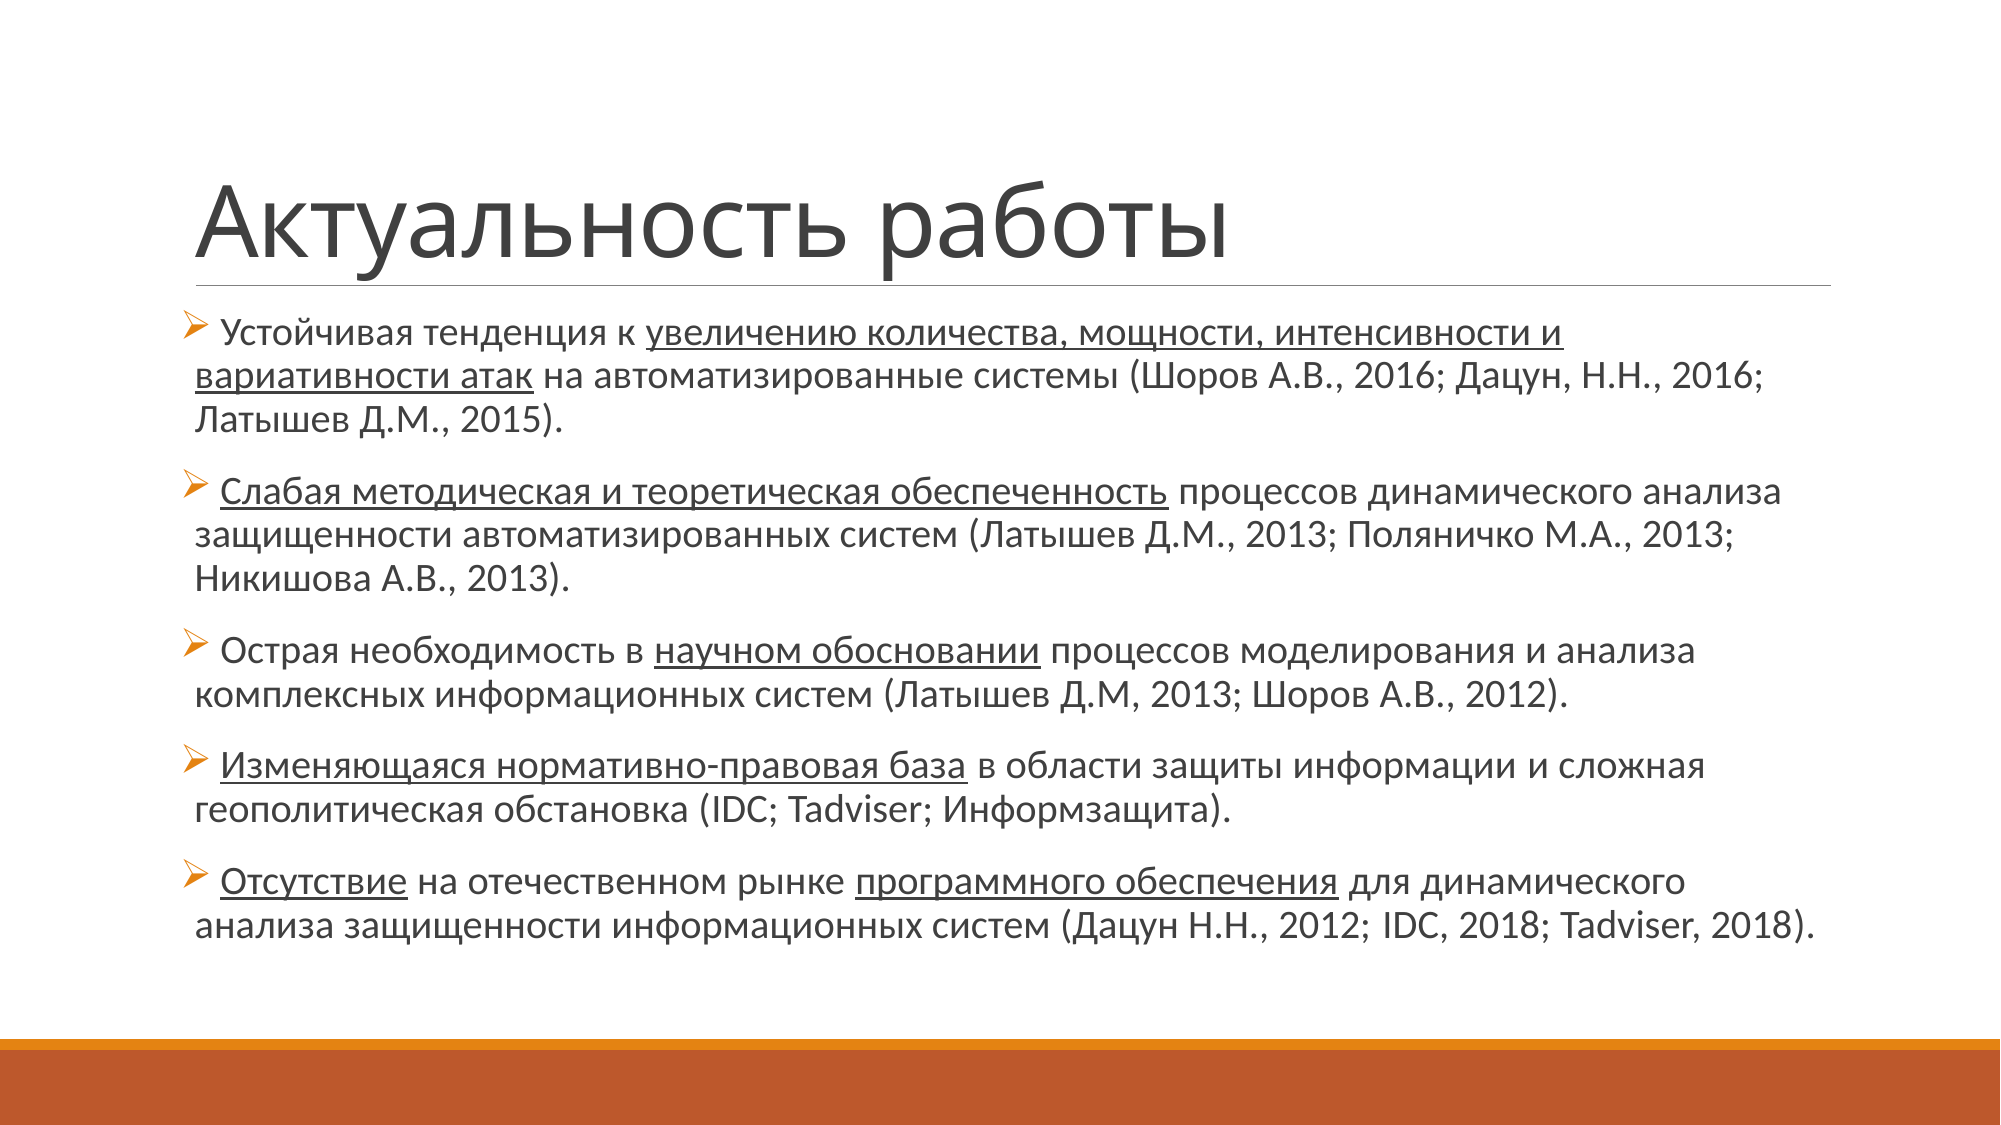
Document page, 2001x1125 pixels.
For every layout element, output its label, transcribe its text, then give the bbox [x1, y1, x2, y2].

title Актуальность работы [180, 47, 1830, 285]
list Устойчивая тенденция к увеличению количества, мощности, интенсивности и вариативности атак на автоматизированные системы (Шоров А.В., 2016; Дацун, Н.Н., 2016; Латышев Д.М., 2015). Слабая методическая и теоретическая обеспеченность процессов динамического анализа защищенности автоматизированных систем (Латышев Д.М., 2013; Поляничко М.А., 2013; Никишова А.В., 2013). Острая необходимость в научном обосновании процессов моделирования и анализа комплексных информационных систем (Латышев Д.М, 2013; Шоров А.В., 2012). Изменяющаяся нормативно-правовая база в области защиты информации и сложная геополитическая обстановка (IDC; Tadviser; Информзащита). Отсутствие на отечественном рынке программного обеспечения для динамического анализа защищенности информационных систем (Дацун Н.Н., 2012; IDC, 2018; Tadviser, 2018). [180, 302, 1830, 963]
